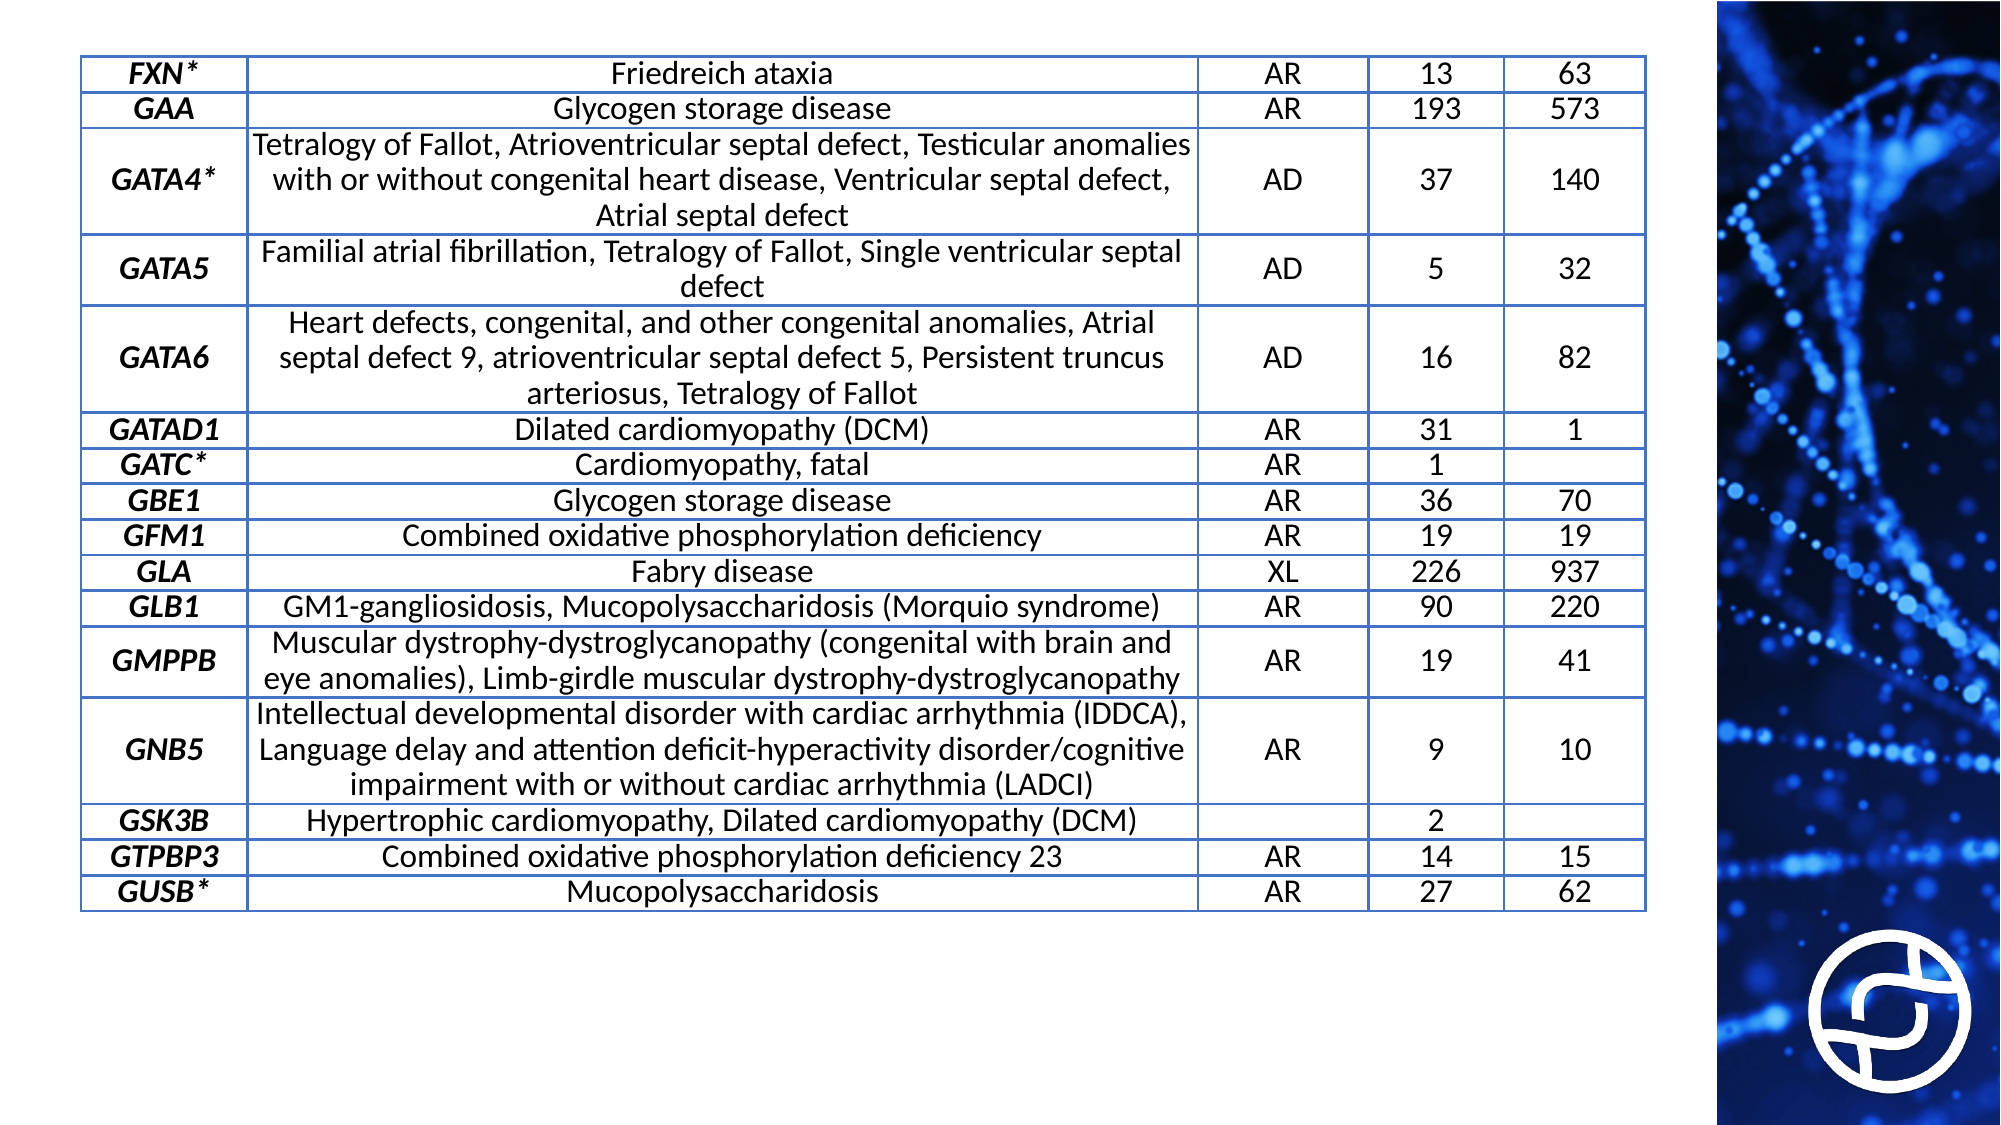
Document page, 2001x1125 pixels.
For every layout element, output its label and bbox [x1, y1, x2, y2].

table_header [1199, 58, 1367, 91]
table_cell [1199, 450, 1295, 482]
table_cell [82, 805, 246, 838]
table_cell [1505, 307, 1644, 411]
table_header [249, 58, 1197, 91]
table_cell [1199, 841, 1367, 874]
table_cell [82, 236, 246, 304]
table_cell [1505, 129, 1644, 233]
picture [1295, 2, 2000, 1124]
table_cell [82, 129, 246, 233]
table_header [82, 58, 246, 91]
table_cell [1505, 841, 1644, 874]
table_cell [1199, 628, 1295, 696]
table_cell [1199, 307, 1367, 411]
table_cell [1505, 704, 1644, 803]
table_cell [249, 805, 1197, 838]
table_header [1505, 58, 1644, 91]
table_cell [82, 699, 246, 803]
table_cell [249, 841, 1197, 874]
table_cell [82, 628, 246, 696]
table_cell [1199, 485, 1295, 518]
table_cell [1370, 94, 1503, 127]
table_cell [249, 414, 1197, 447]
table_cell [1199, 556, 1295, 589]
table_cell [1505, 414, 1644, 421]
table_cell [1370, 307, 1503, 411]
table_cell [82, 94, 246, 127]
table_cell [1505, 94, 1644, 127]
table_cell [1199, 94, 1367, 127]
table_cell [1199, 877, 1367, 910]
table_cell [1370, 805, 1503, 838]
table_cell [1370, 129, 1503, 233]
table_cell [249, 628, 1197, 696]
table_cell [1505, 236, 1644, 304]
table_cell [1199, 592, 1295, 625]
table_cell [1370, 414, 1503, 421]
table_cell [249, 94, 1197, 127]
table_cell [1370, 704, 1503, 803]
table_cell [1505, 805, 1644, 838]
table_cell [249, 556, 1197, 589]
table_cell [249, 485, 1197, 518]
table_cell [1370, 877, 1503, 910]
table_cell [1370, 841, 1503, 874]
table_cell [1199, 521, 1295, 554]
table_cell [1199, 236, 1367, 304]
table_cell [1199, 129, 1367, 233]
table_cell [249, 877, 1197, 910]
table_cell [249, 129, 1197, 233]
table_cell [1199, 414, 1367, 447]
table_cell [1199, 699, 1367, 803]
table_cell [249, 450, 1197, 482]
table_cell [1199, 805, 1367, 838]
table_cell [82, 841, 246, 874]
table_header [1370, 58, 1503, 91]
table_cell [82, 485, 246, 518]
table_cell [82, 521, 246, 554]
table_cell [249, 236, 1197, 304]
table_cell [82, 307, 246, 411]
table_cell [82, 450, 246, 482]
table_cell [249, 307, 1197, 411]
table_cell [82, 877, 246, 910]
table_cell [1505, 877, 1644, 910]
table_cell [249, 521, 1197, 554]
table_cell [82, 592, 246, 625]
table_cell [1370, 236, 1503, 304]
table_cell [249, 592, 1197, 625]
table_cell [249, 699, 1197, 803]
table_cell [82, 556, 246, 589]
table_cell [82, 414, 246, 447]
